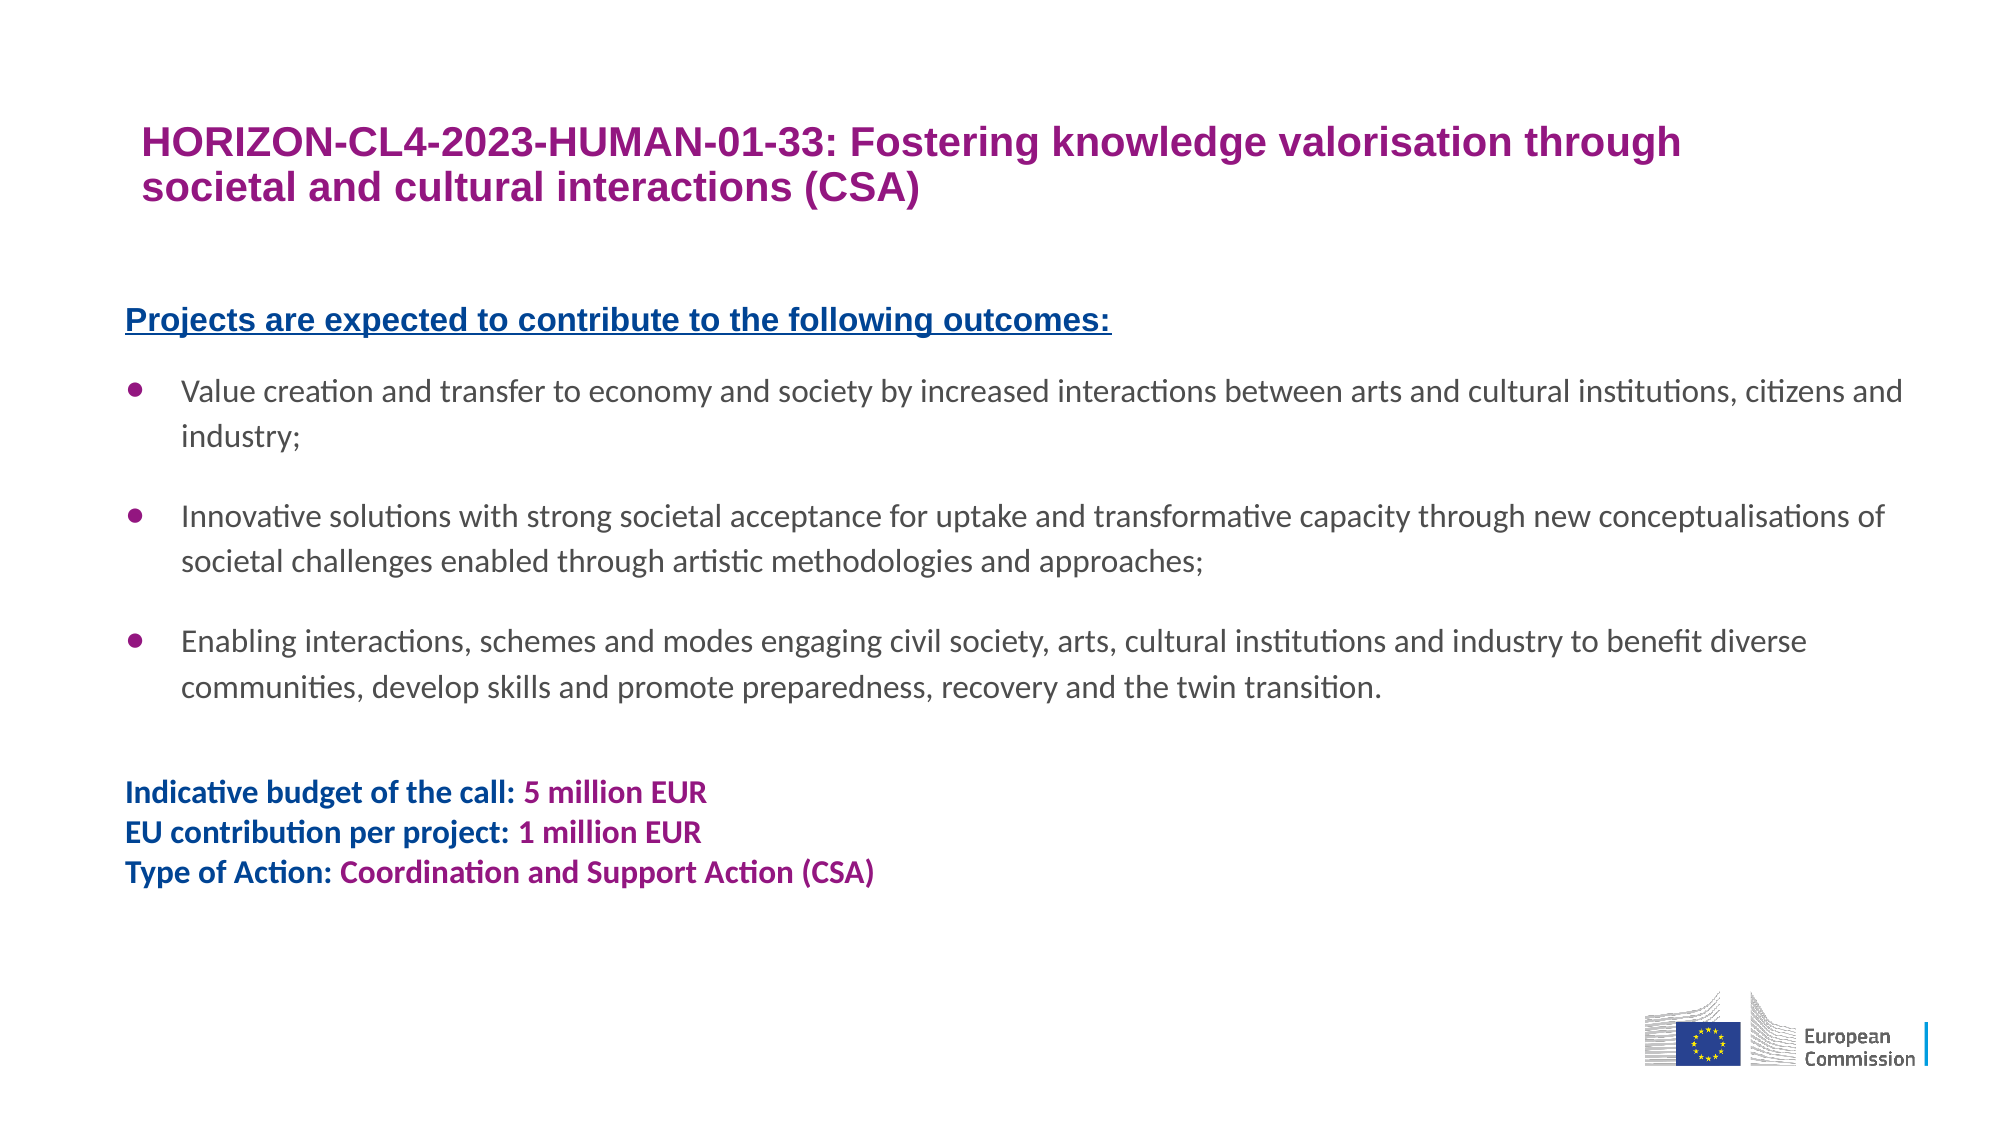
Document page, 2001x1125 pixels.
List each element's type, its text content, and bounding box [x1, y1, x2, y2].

text_box Projects are expected to contribute to the following outcomes: Value creation and transfer to economy and society by increased interactions between arts and cultural institutions, citizens and industry; Innovative solutions with strong societal acceptance for uptake and transformative capacity through new conceptualisations of societal challenges enabled through artistic methodologies and approaches; Enabling interactions, schemes and modes engaging civil society, arts, cultural institutions and industry to benefit diverse communities, develop skills and promote preparedness, recovery and the twin transition. Indicative budget of the call: 5 million EUR EU contribution per project: 1 million EUR Type of Action: Coordination and Support Action (CSA) [109, 290, 1925, 1125]
text_box HORIZON-CL4-2023-HUMAN-01-33: Fostering knowledge valorisation through societal and cultural interactions (CSA) [126, 93, 1852, 211]
